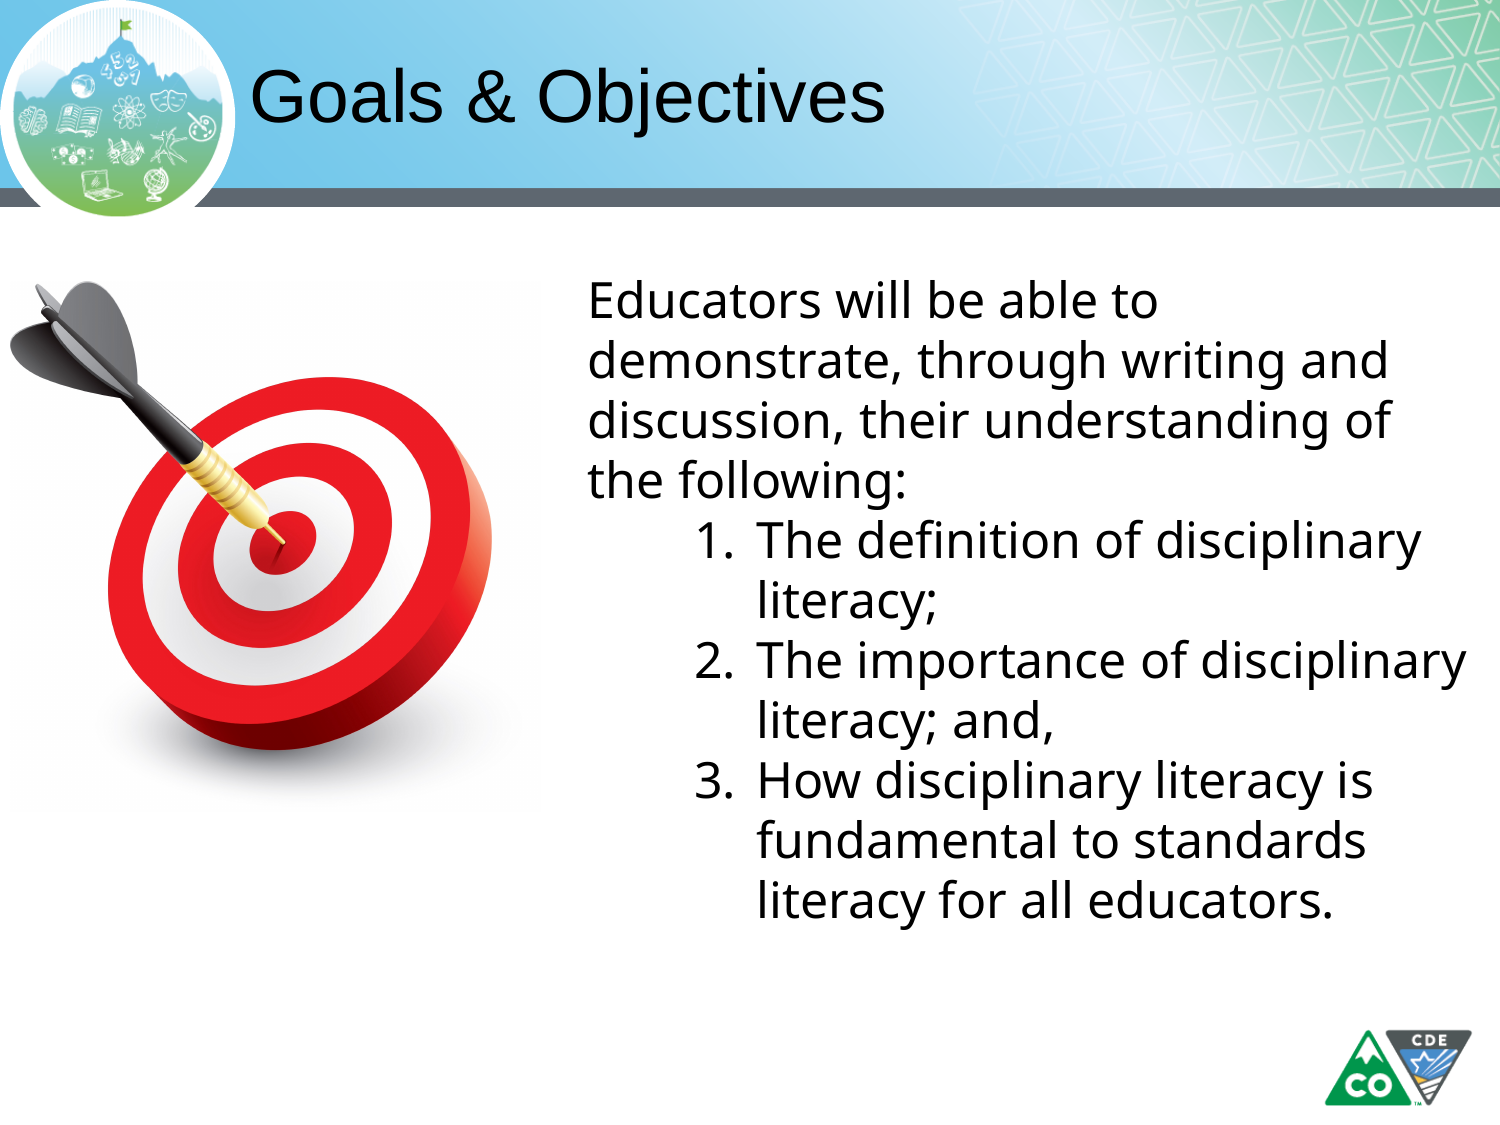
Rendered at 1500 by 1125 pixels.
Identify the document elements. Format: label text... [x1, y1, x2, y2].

picture [236, 0, 1500, 207]
picture [1312, 1021, 1482, 1113]
title Goals & Objectives [249, 47, 1382, 165]
list Educators will be able to demonstrate, through writing and discussion, their understanding of the following: The definition of disciplinary literacy; The importance of disciplinary literacy; and, How disciplinary literacy is fundamental to standards literacy for all educators. [531, 268, 1472, 983]
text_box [0, 0, 236, 236]
picture [9, 281, 541, 813]
